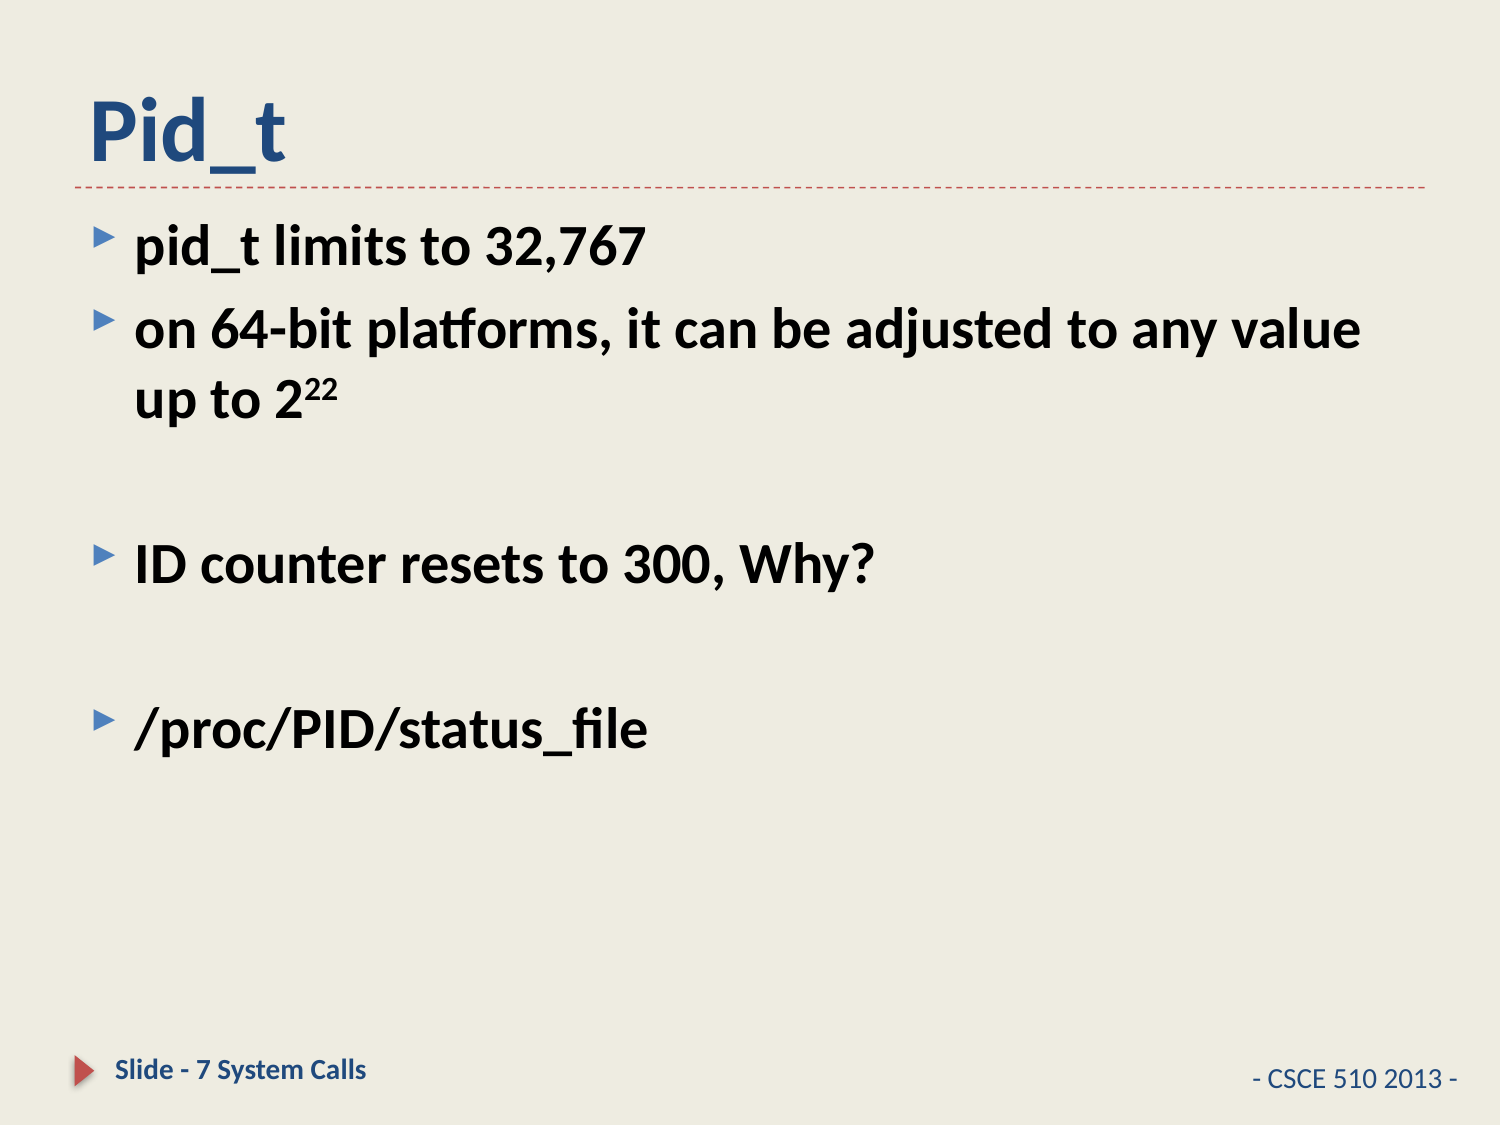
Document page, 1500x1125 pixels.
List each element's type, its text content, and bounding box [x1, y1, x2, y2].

list pid_t limits to 32,767 on 64-bit platforms, it can be adjusted to any value up to 222 ID counter resets to 300, Why? /proc/PID/status_file [75, 200, 1425, 1010]
title Pid_t [75, 24, 1425, 188]
slide_number - CSCE 510 2013 - [1237, 1052, 1488, 1113]
slide_number Slide - 7 System Calls [100, 1042, 426, 1103]
